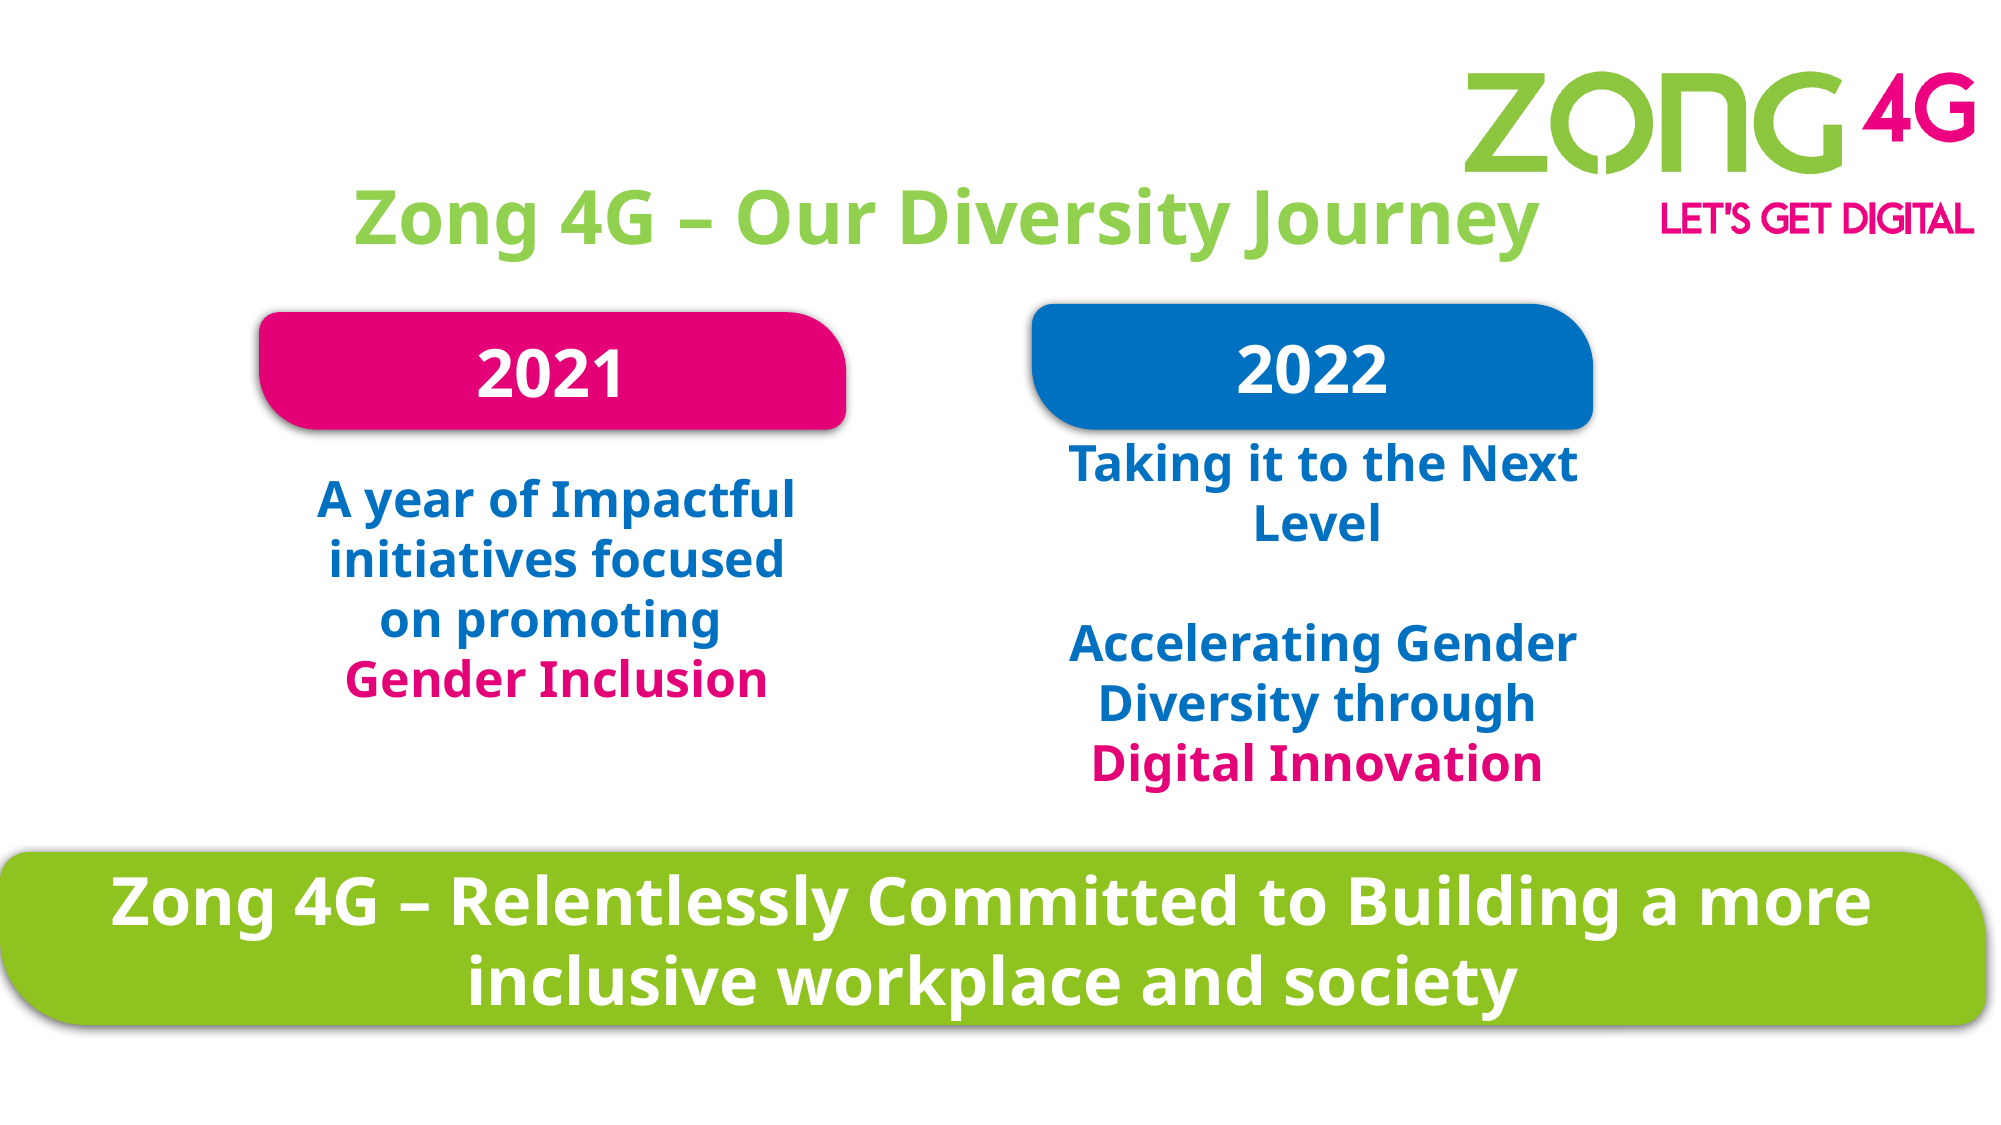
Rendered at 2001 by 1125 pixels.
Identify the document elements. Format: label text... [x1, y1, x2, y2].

text_box Zong 4G – Relentlessly Committed to Building a more inclusive workplace and society [0, 852, 1986, 1026]
text_box Taking it to the Next Level Accelerating Gender Diversity through Digital Innovation [982, 267, 1666, 837]
text_box A year of Impactful initiatives focused on promoting Gender Inclusion [275, 346, 839, 829]
text_box Zong 4G – Our Diversity Journey [340, 161, 1576, 267]
text_box 2021 [259, 312, 847, 425]
picture [1444, 54, 2000, 250]
